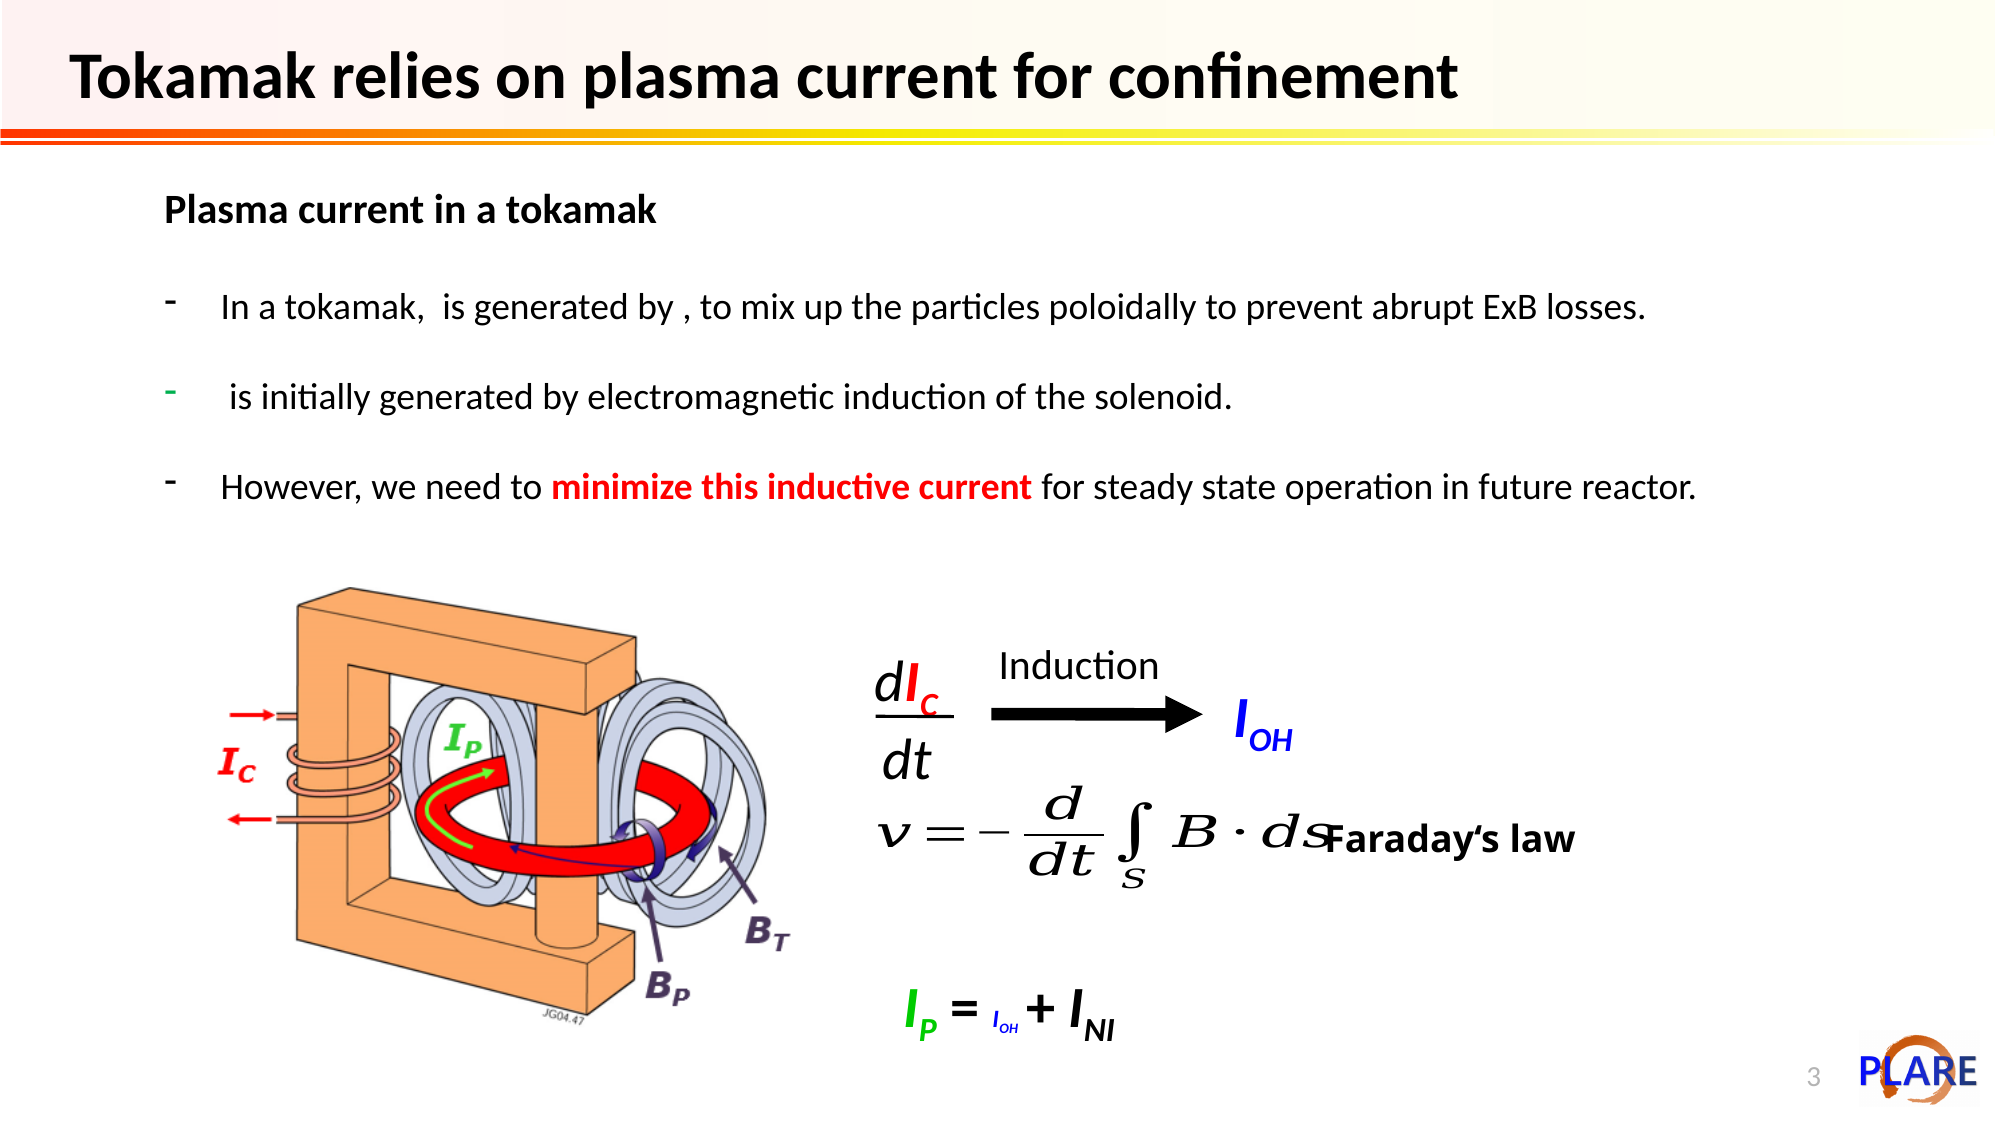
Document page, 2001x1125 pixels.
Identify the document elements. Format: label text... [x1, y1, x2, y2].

text_box IP = IOH + INI [888, 961, 1144, 1056]
picture [1859, 1030, 1981, 1107]
text_box Faraday‘s law [1309, 807, 1592, 868]
slide_number 3 [1791, 1044, 1854, 1105]
picture [208, 574, 800, 1041]
picture [0, 0, 2000, 146]
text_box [857, 630, 1365, 800]
